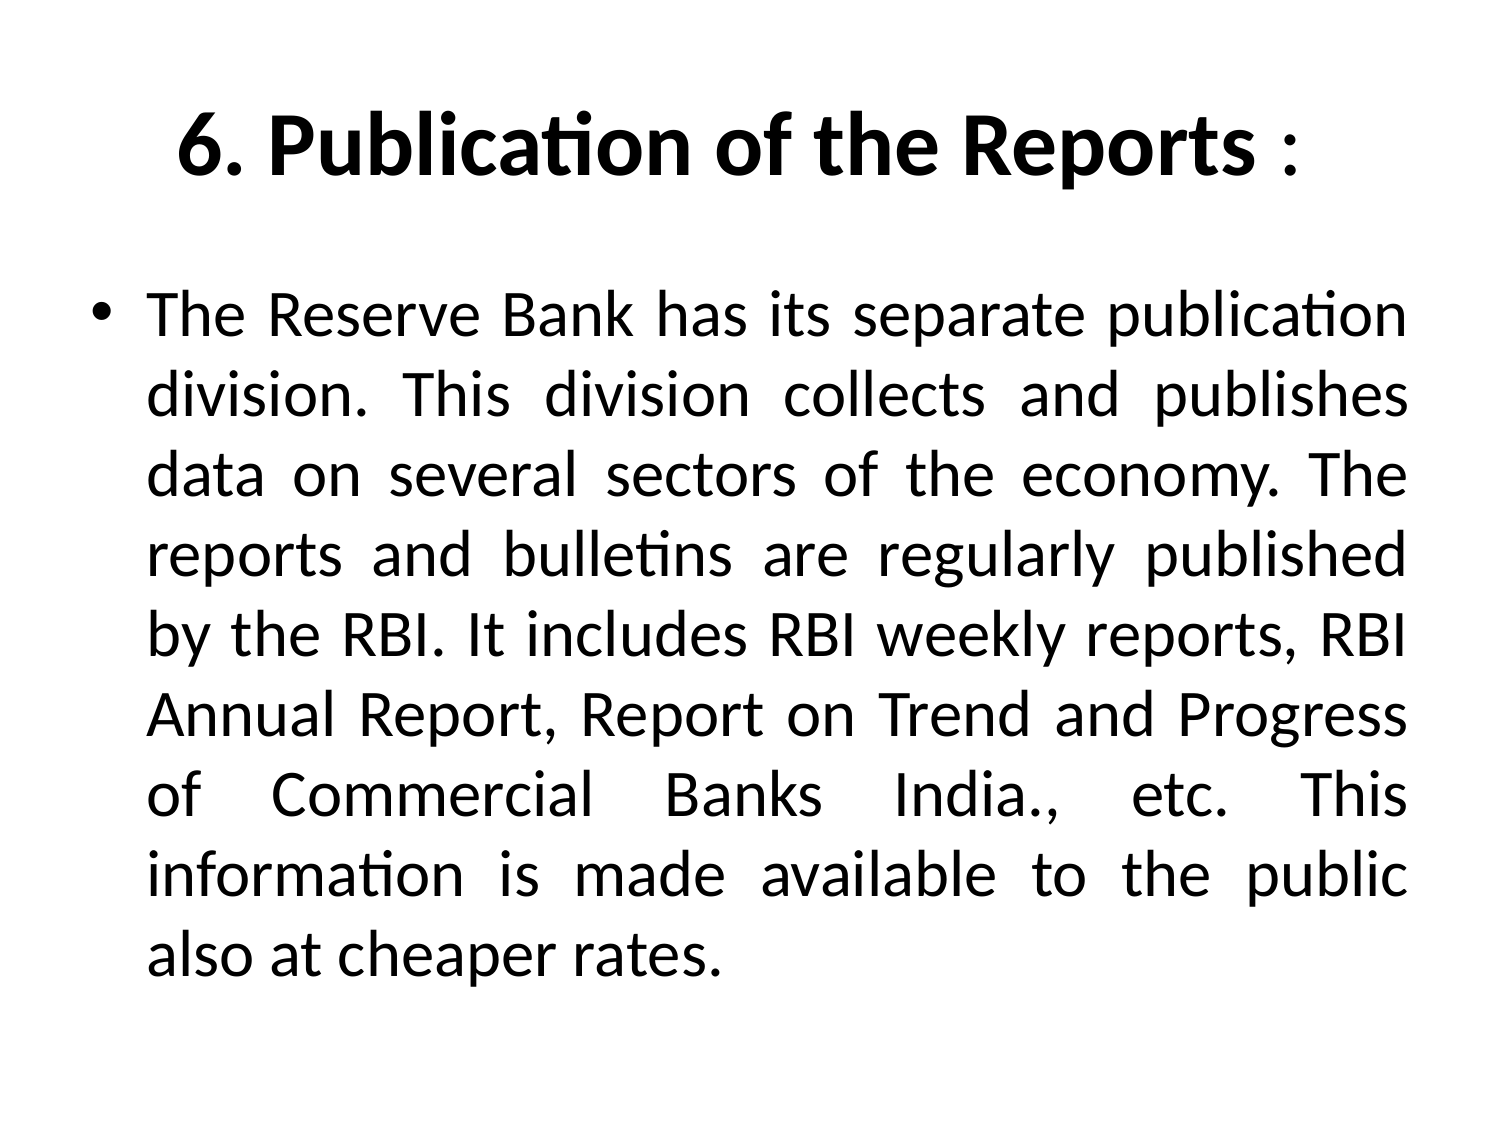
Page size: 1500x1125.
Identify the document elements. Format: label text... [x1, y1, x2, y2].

title 6. Publication of the Reports : [75, 45, 1425, 233]
list The Reserve Bank has its separate publication division. This division collects and publishes data on several sectors of the economy. The reports and bulletins are regularly published by the RBI. It includes RBI weekly reports, RBI Annual Report, Report on Trend and Progress of Commercial Banks India., etc. This information is made available to the public also at cheaper rates. [75, 262, 1425, 1005]
